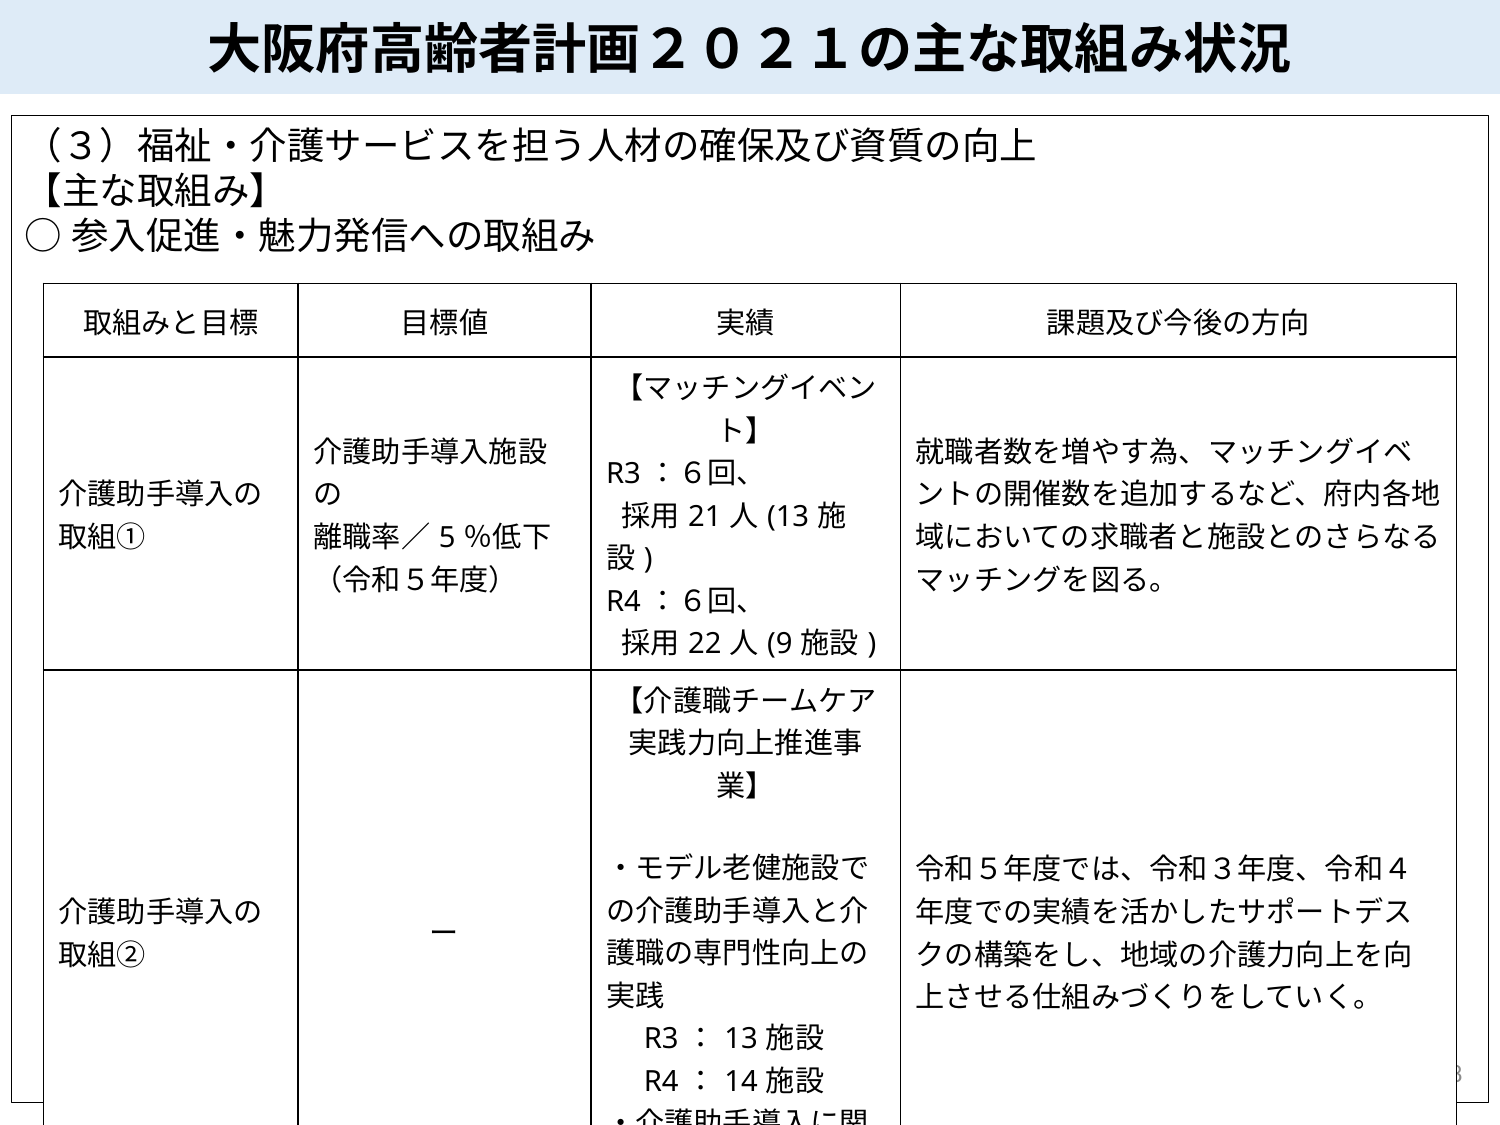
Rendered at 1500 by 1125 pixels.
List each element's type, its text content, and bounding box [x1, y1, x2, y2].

table_cell 介護助手導入の 取組② [44, 671, 297, 1125]
table_header 取組みと目標 [44, 284, 297, 356]
table_header 実績 [592, 284, 900, 356]
table_cell 介護助手導入施設の 離職率／5％低下 （令和５年度） [299, 358, 590, 669]
slide_number 7 [1457, 1042, 1478, 1103]
table_cell ー [299, 671, 590, 1125]
text_box 大阪府高齢者計画２０２１の主な取組み状況 [0, 0, 1500, 95]
text_box （３）福祉・介護サービスを担う人材の確保及び資質の向上 【主な取組み】 ○参入促進・魅力発信への取組み [11, 115, 1489, 1103]
table_cell 【マッチングイベント】 R3：６回、 採用21人(13施設) R4：６回、 採用22人(9施設) [592, 358, 900, 669]
table_header 目標値 [299, 284, 590, 356]
table_header 課題及び今後の方向 [901, 284, 1456, 356]
table_cell 介護助手導入の 取組① [44, 358, 297, 669]
table_cell 就職者数を増やす為、マッチングイベントの開催数を追加するなど、府内各地域においての求職者と施設とのさらなるマッチングを図る。 [901, 358, 1456, 669]
table_cell 令和５年度では、令和３年度、令和４年度での実績を活かしたサポートデスクの構築をし、地域の介護力向上を向上させる仕組みづくりをしていく。 [901, 671, 1456, 1125]
table_cell 【介護職チームケア実践力向上推進事業】 ・モデル老健施設での介護助手導入と介護職の専門性向上の実践 R3：13施設 R4：14施設 ・介護助手導入に関するサポートデスク [592, 671, 900, 1125]
